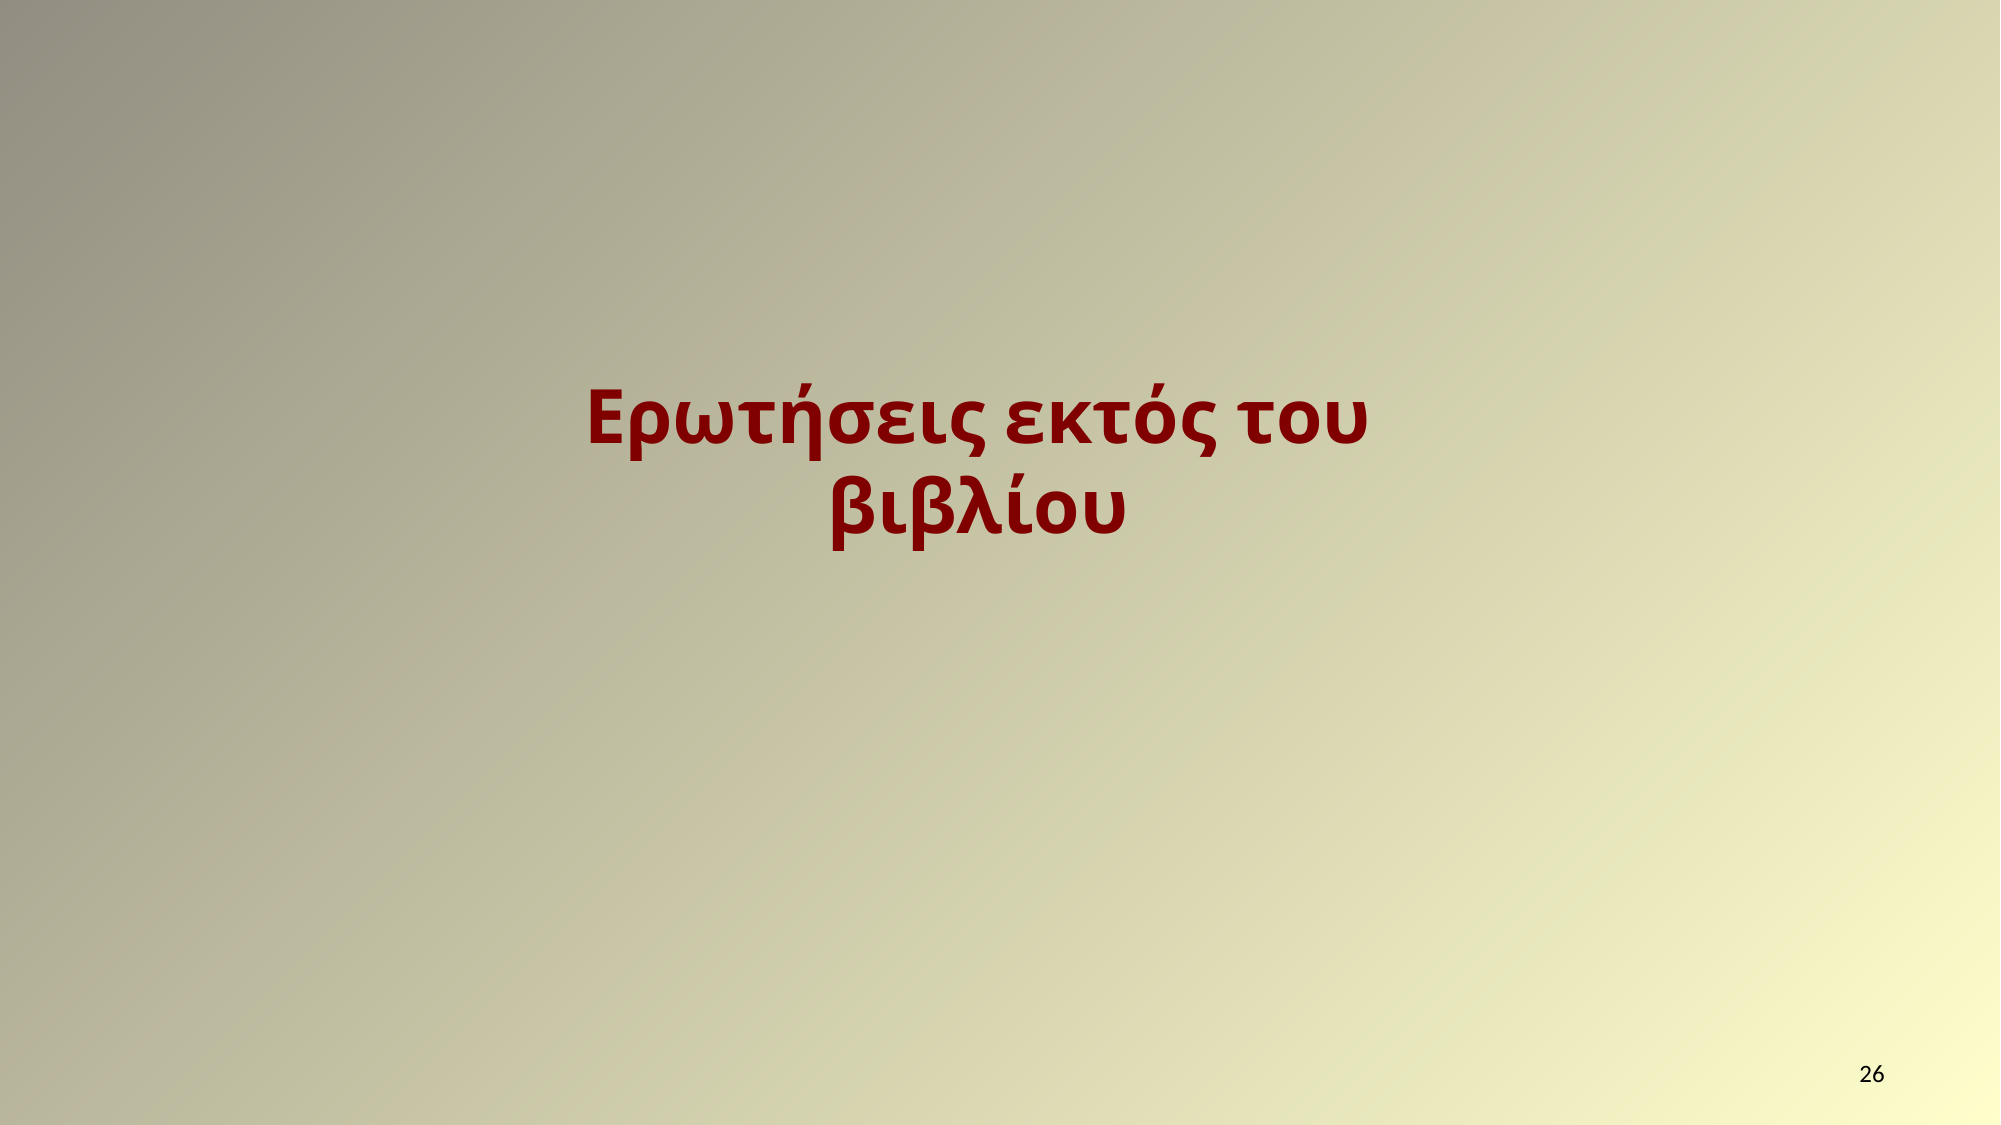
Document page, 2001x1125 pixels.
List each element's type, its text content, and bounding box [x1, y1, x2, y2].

text_box Ερωτήσεις εκτός του βιβλίου [456, 361, 1501, 557]
slide_number 26 [1433, 1042, 1900, 1103]
